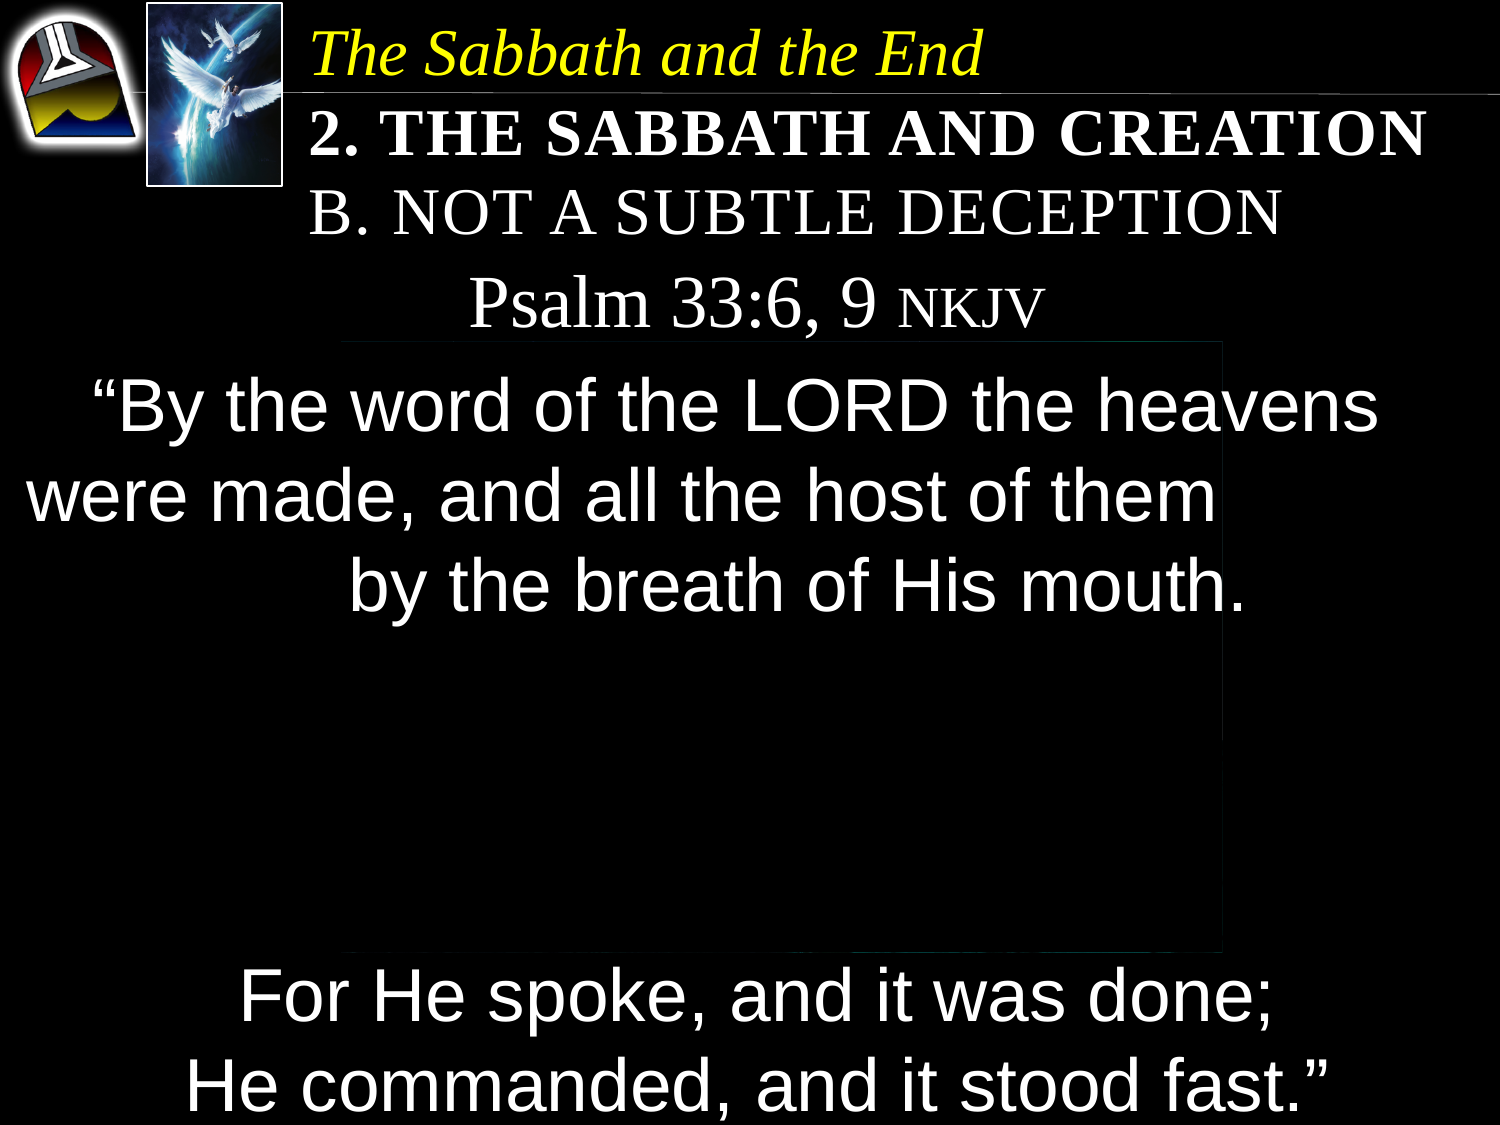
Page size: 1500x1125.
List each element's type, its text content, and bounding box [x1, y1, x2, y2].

picture [0, 0, 157, 159]
picture [340, 341, 1223, 953]
text_box Psalm 33:6, 9 NKJV “By the word of the Lord the heavens were made, and all the host of them by the breath of His mouth. For He spoke, and it was done; He commanded, and it stood fast.” [5, 255, 1494, 1125]
text_box The Sabbath and the End 2. The Sabbath and Creation b. Not a Subtle Deception [287, 1, 1500, 256]
picture [148, 4, 281, 185]
